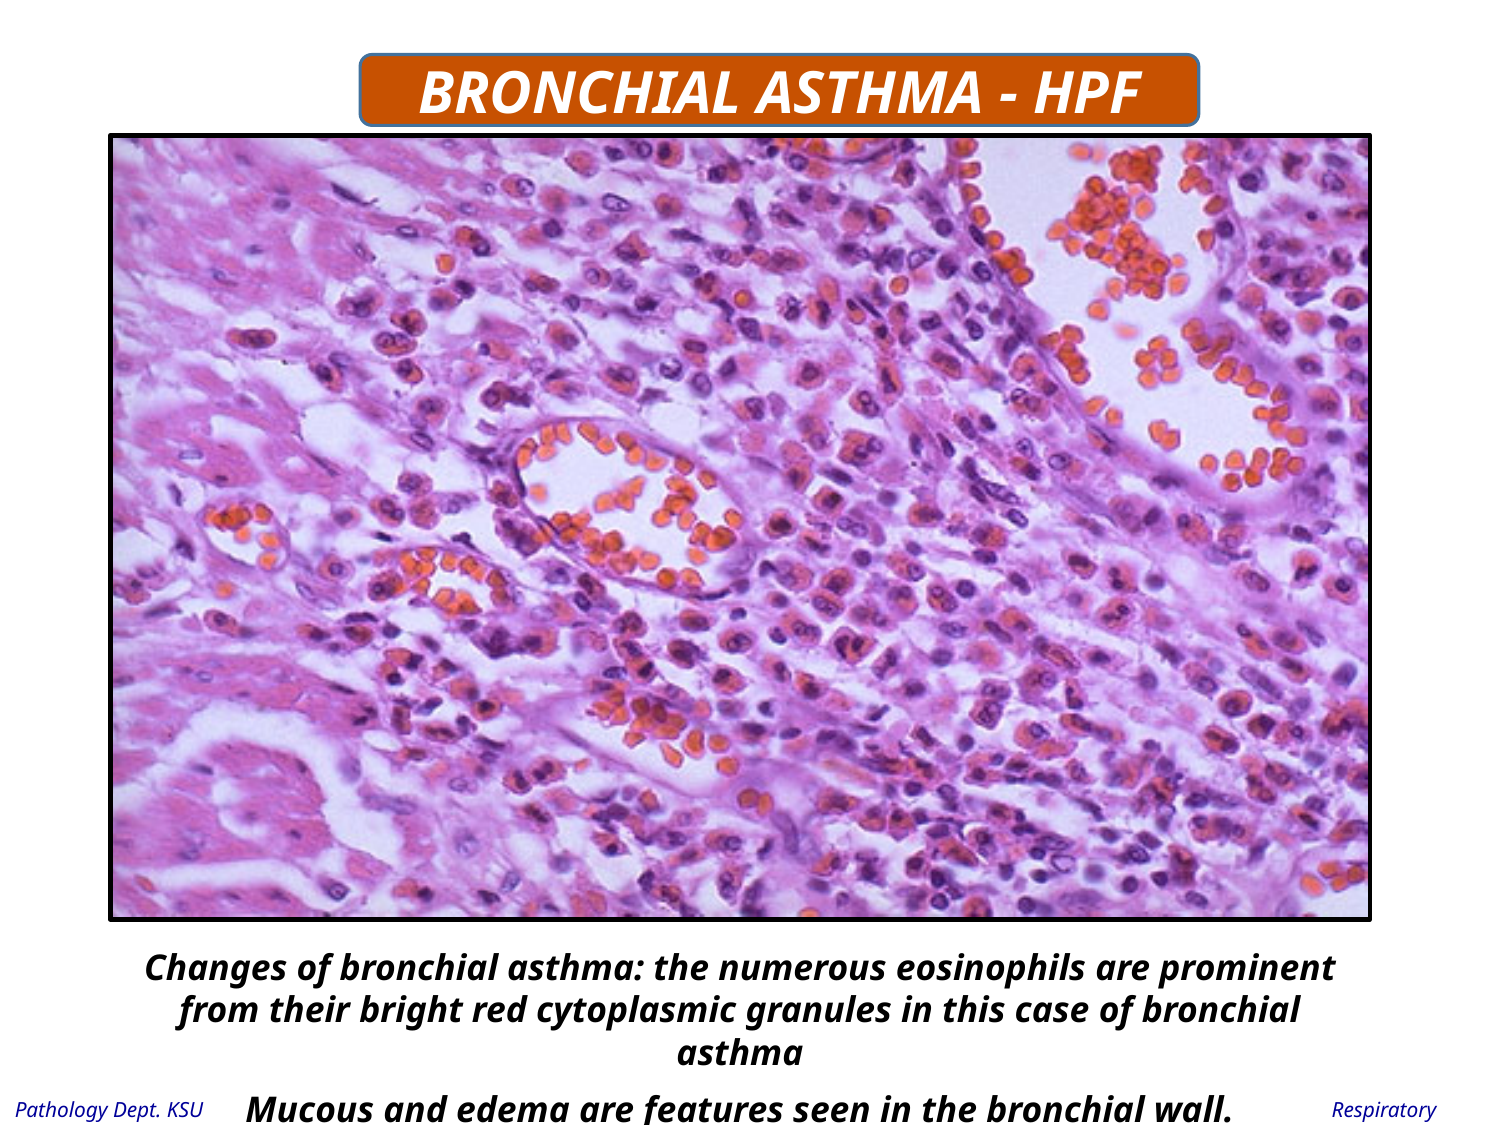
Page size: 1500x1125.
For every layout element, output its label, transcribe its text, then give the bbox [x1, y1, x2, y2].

picture [112, 137, 1368, 918]
list Changes of bronchial asthma: the numerous eosinophils are prominent from their bright red cytoplasmic granules in this case of bronchial asthma Mucous and edema are features seen in the bronchial wall. [112, 937, 1368, 1100]
text_box Respiratory Block [1316, 1089, 1500, 1125]
text_box Pathology Dept. KSU [0, 1089, 219, 1125]
text_box BRONCHIAL ASTHMA - HPF [358, 52, 1201, 127]
